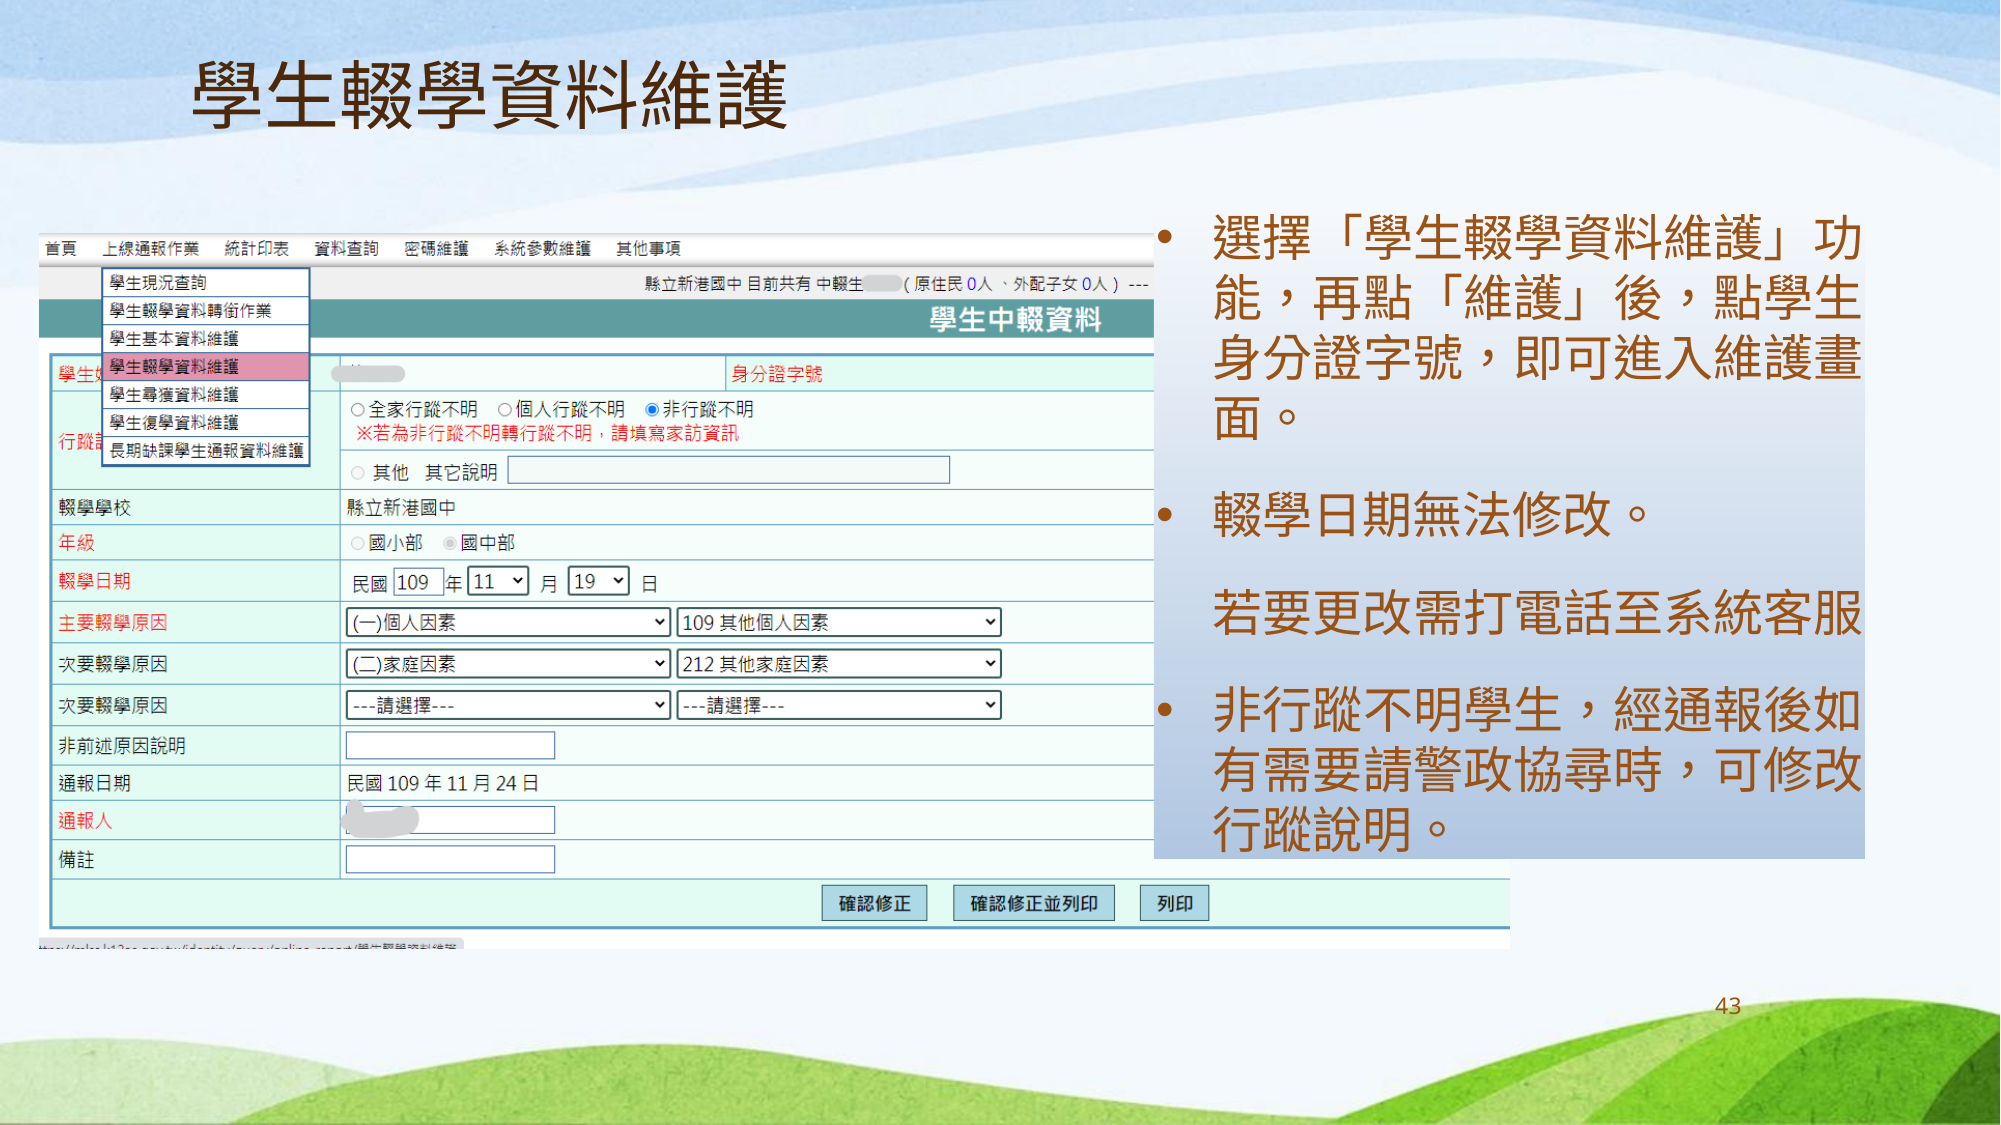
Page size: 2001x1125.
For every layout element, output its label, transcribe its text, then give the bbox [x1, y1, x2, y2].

text_box 選擇「學生輟學資料維護」功 能，再點「維護」後，點學生 身分證字號，即可進入維護畫 面。 輟學日期無法修改。 若要更改需打電話至系統客服 非行蹤不明學生，經通報後如 有需要請警政協尋時，可修改 行蹤說明。 [1153, 204, 1865, 859]
picture [0, 0, 2000, 1125]
slide_number 43 [1710, 988, 1746, 1125]
title 學生輟學資料維護 [187, 46, 1050, 231]
